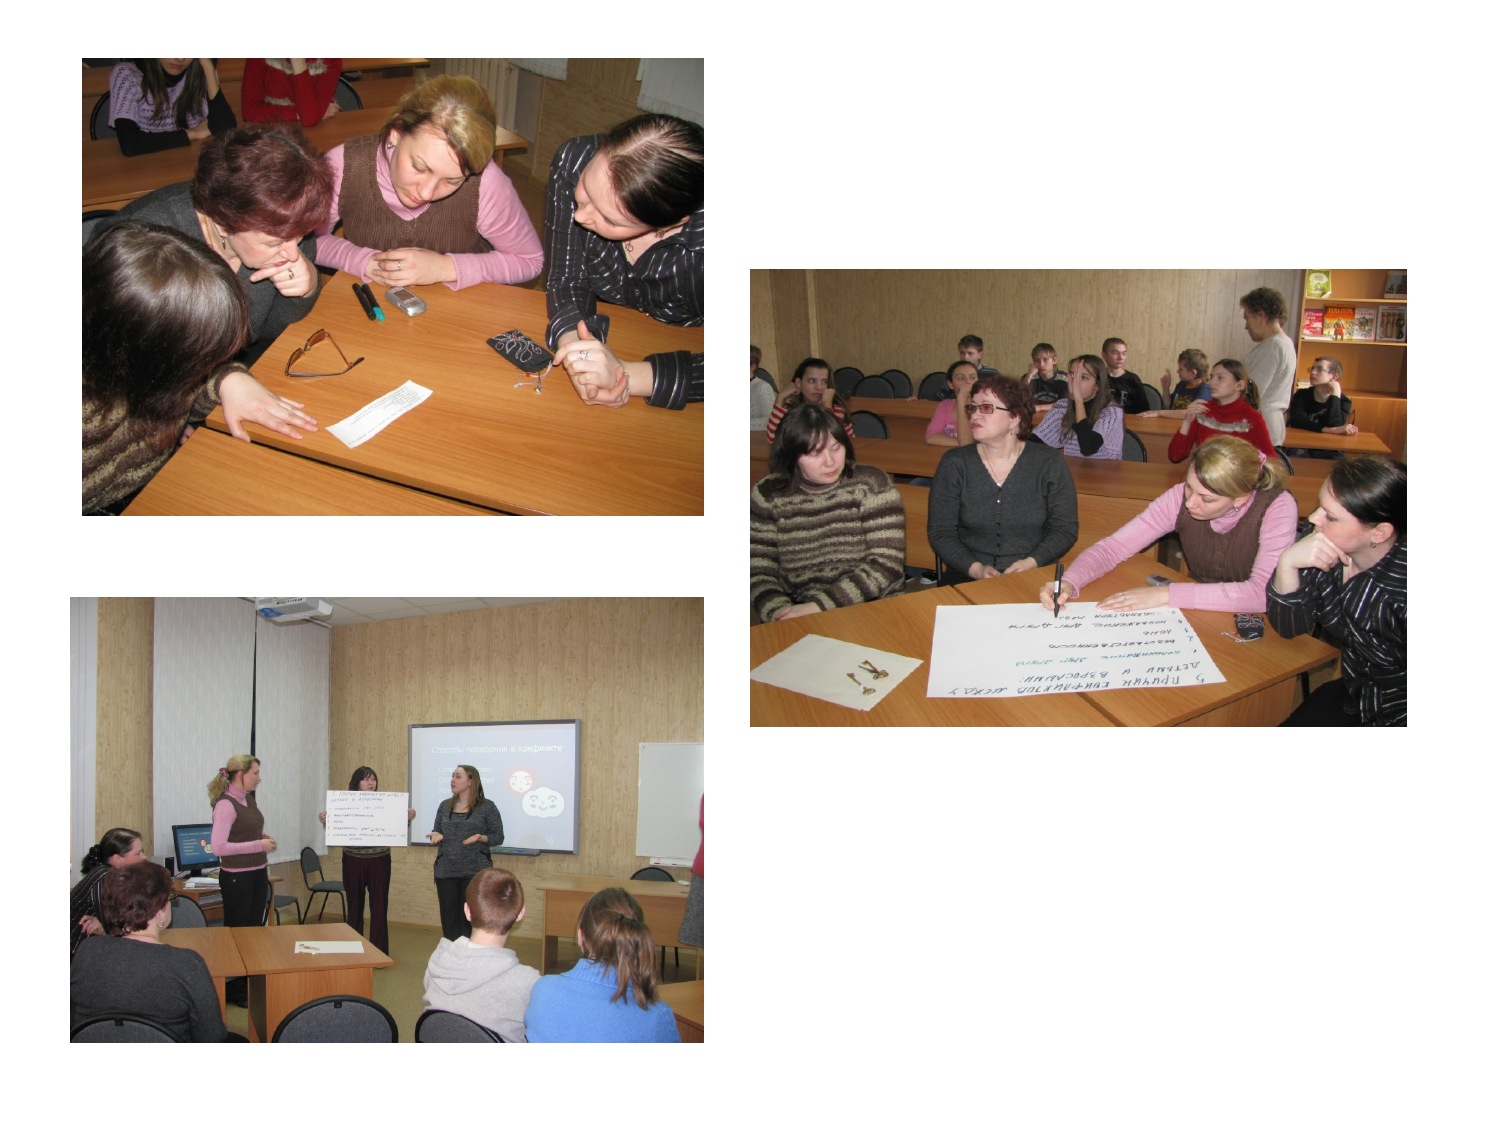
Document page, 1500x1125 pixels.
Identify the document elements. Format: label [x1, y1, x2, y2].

picture [81, 58, 704, 516]
picture [70, 597, 704, 1044]
picture [749, 269, 1407, 727]
